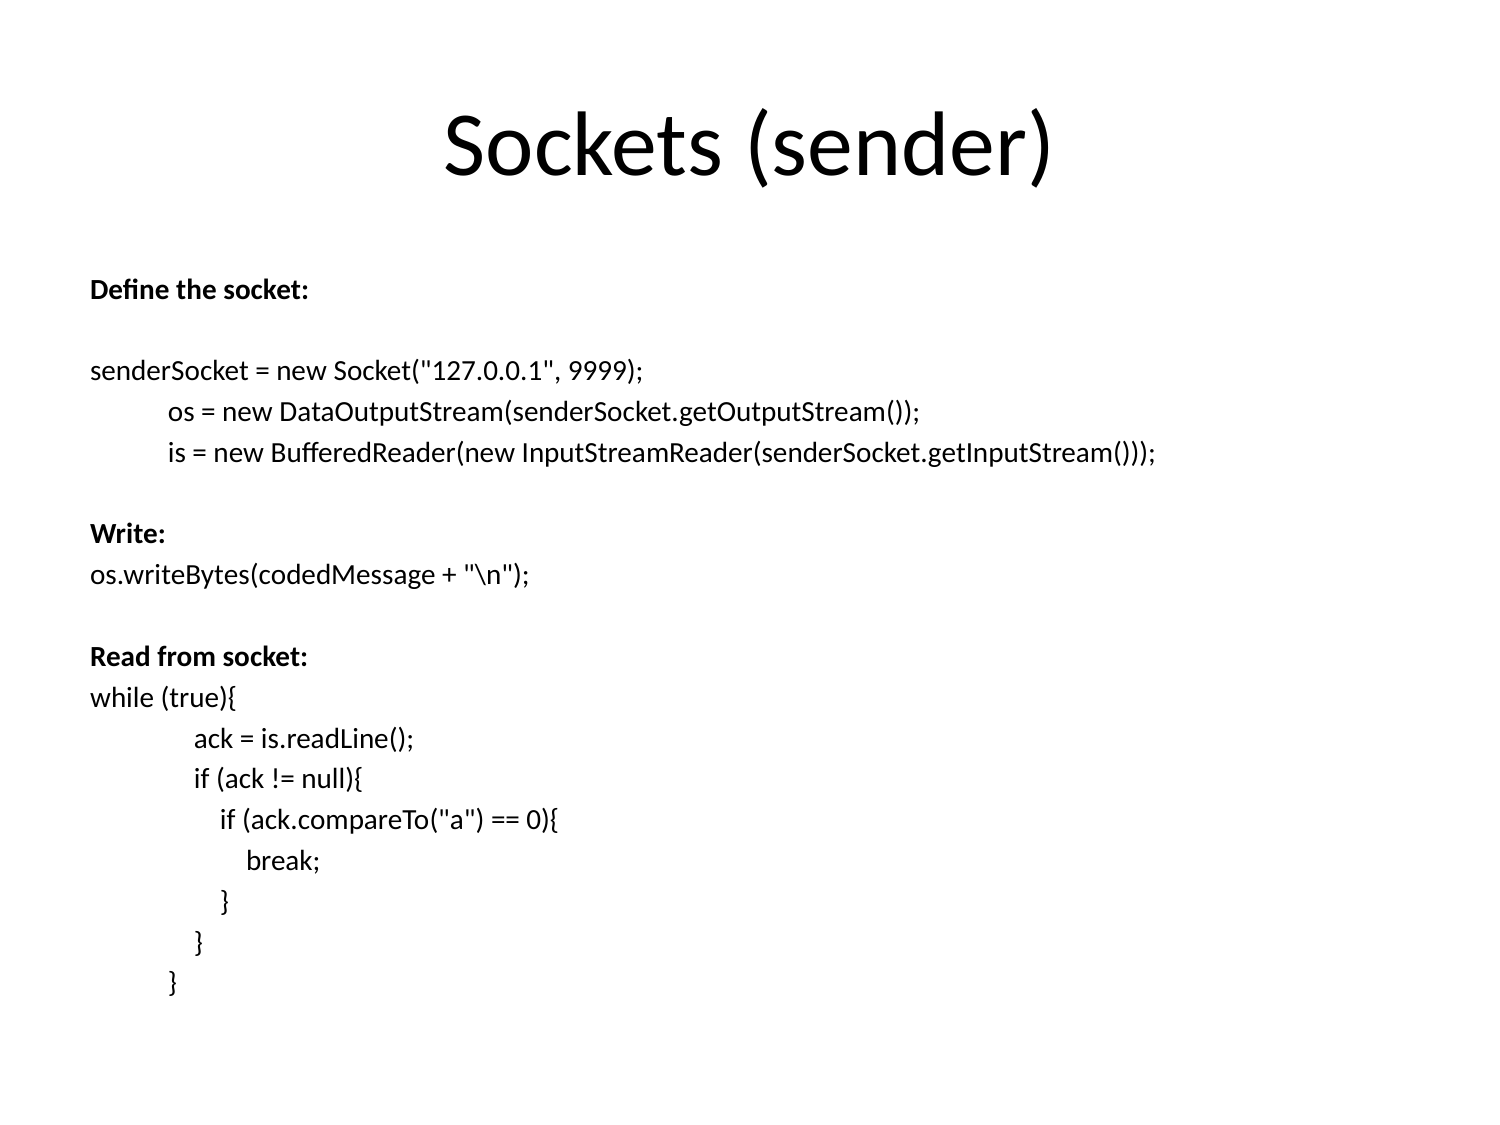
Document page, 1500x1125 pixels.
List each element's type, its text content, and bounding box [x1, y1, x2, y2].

title Sockets (sender) [75, 45, 1425, 233]
list Define the socket: senderSocket = new Socket("127.0.0.1", 9999); os = new DataOutputStream(senderSocket.getOutputStream()); is = new BufferedReader(new InputStreamReader(senderSocket.getInputStream())); Write: os.writeBytes(codedMessage + "\n"); Read from socket: while (true){ ack = is.readLine(); if (ack != null){ if (ack.compareTo("a") == 0){ break; } } } [75, 262, 1338, 1005]
